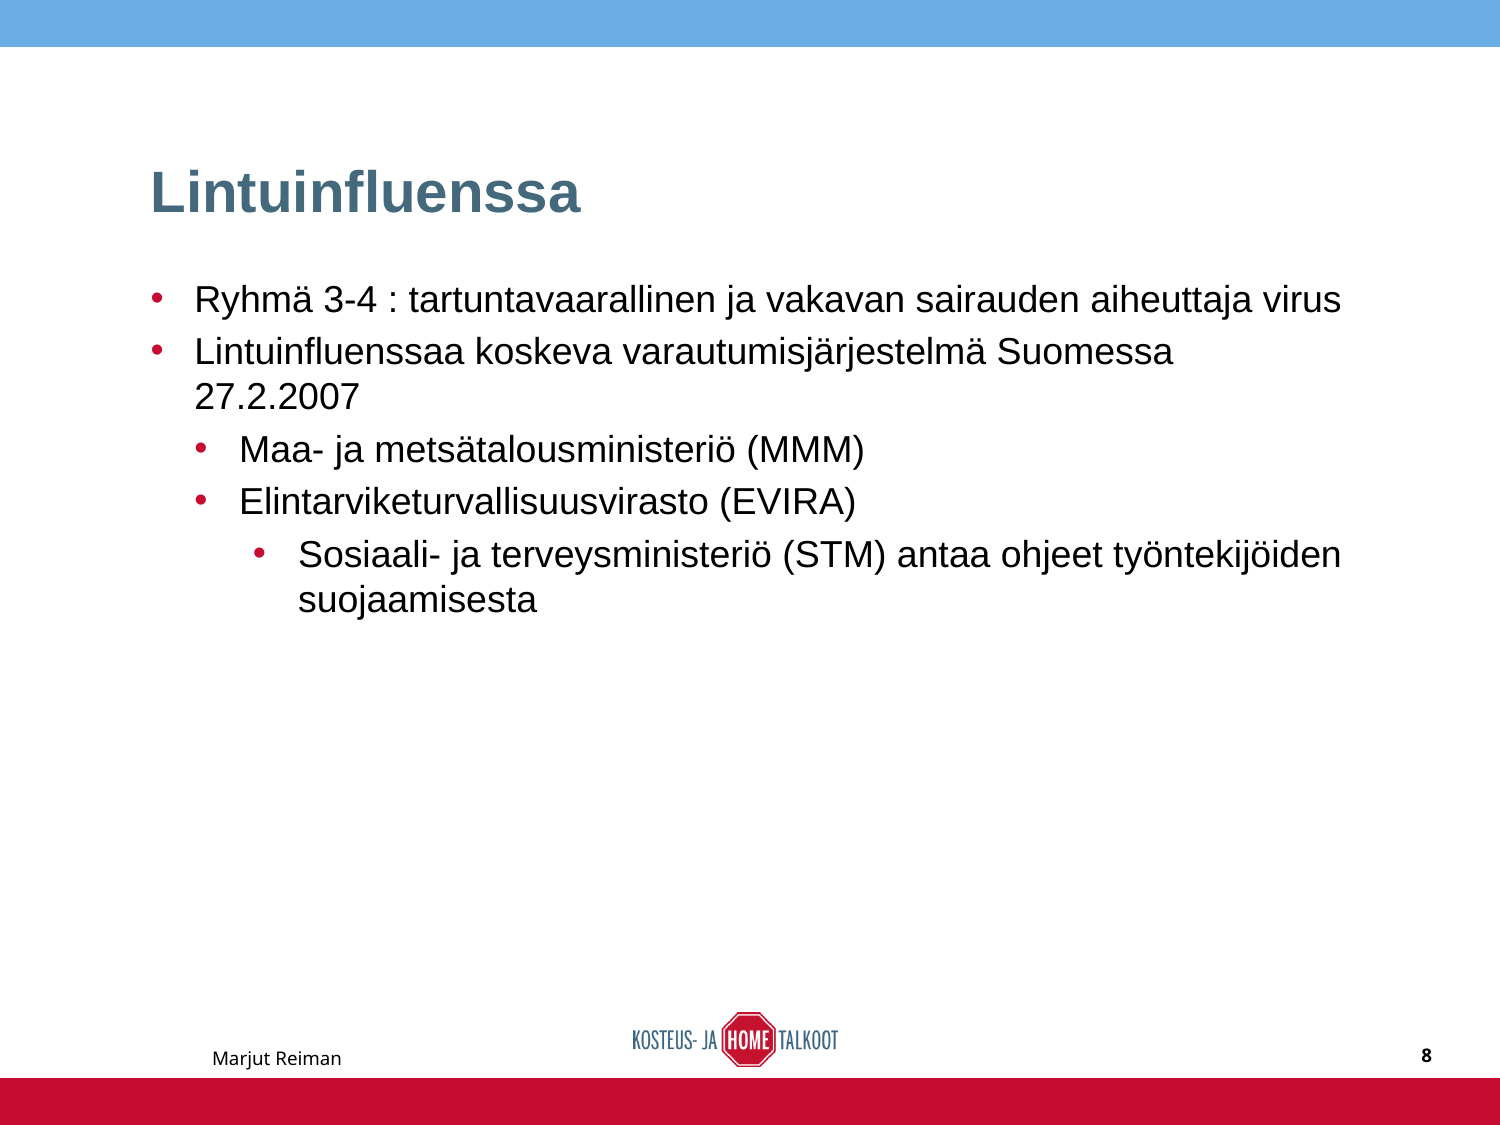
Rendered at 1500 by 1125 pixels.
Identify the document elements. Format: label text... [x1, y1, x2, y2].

list Ryhmä 3-4 : tartuntavaarallinen ja vakavan sairauden aiheuttaja virus Lintuinfluenssaa koskeva varautumisjärjestelmä Suomessa 27.2.2007 Maa- ja metsätalousministeriö (MMM) Elintarviketurvallisuusvirasto (EVIRA) Sosiaali- ja terveysministeriö (STM) antaa ohjeet työntekijöiden suojaamisesta [135, 267, 1365, 988]
title Lintuinfluenssa [135, 54, 1365, 232]
slide_number 8 [1364, 1016, 1447, 1077]
footer Marjut Reiman [197, 1016, 493, 1077]
picture [633, 1012, 838, 1067]
